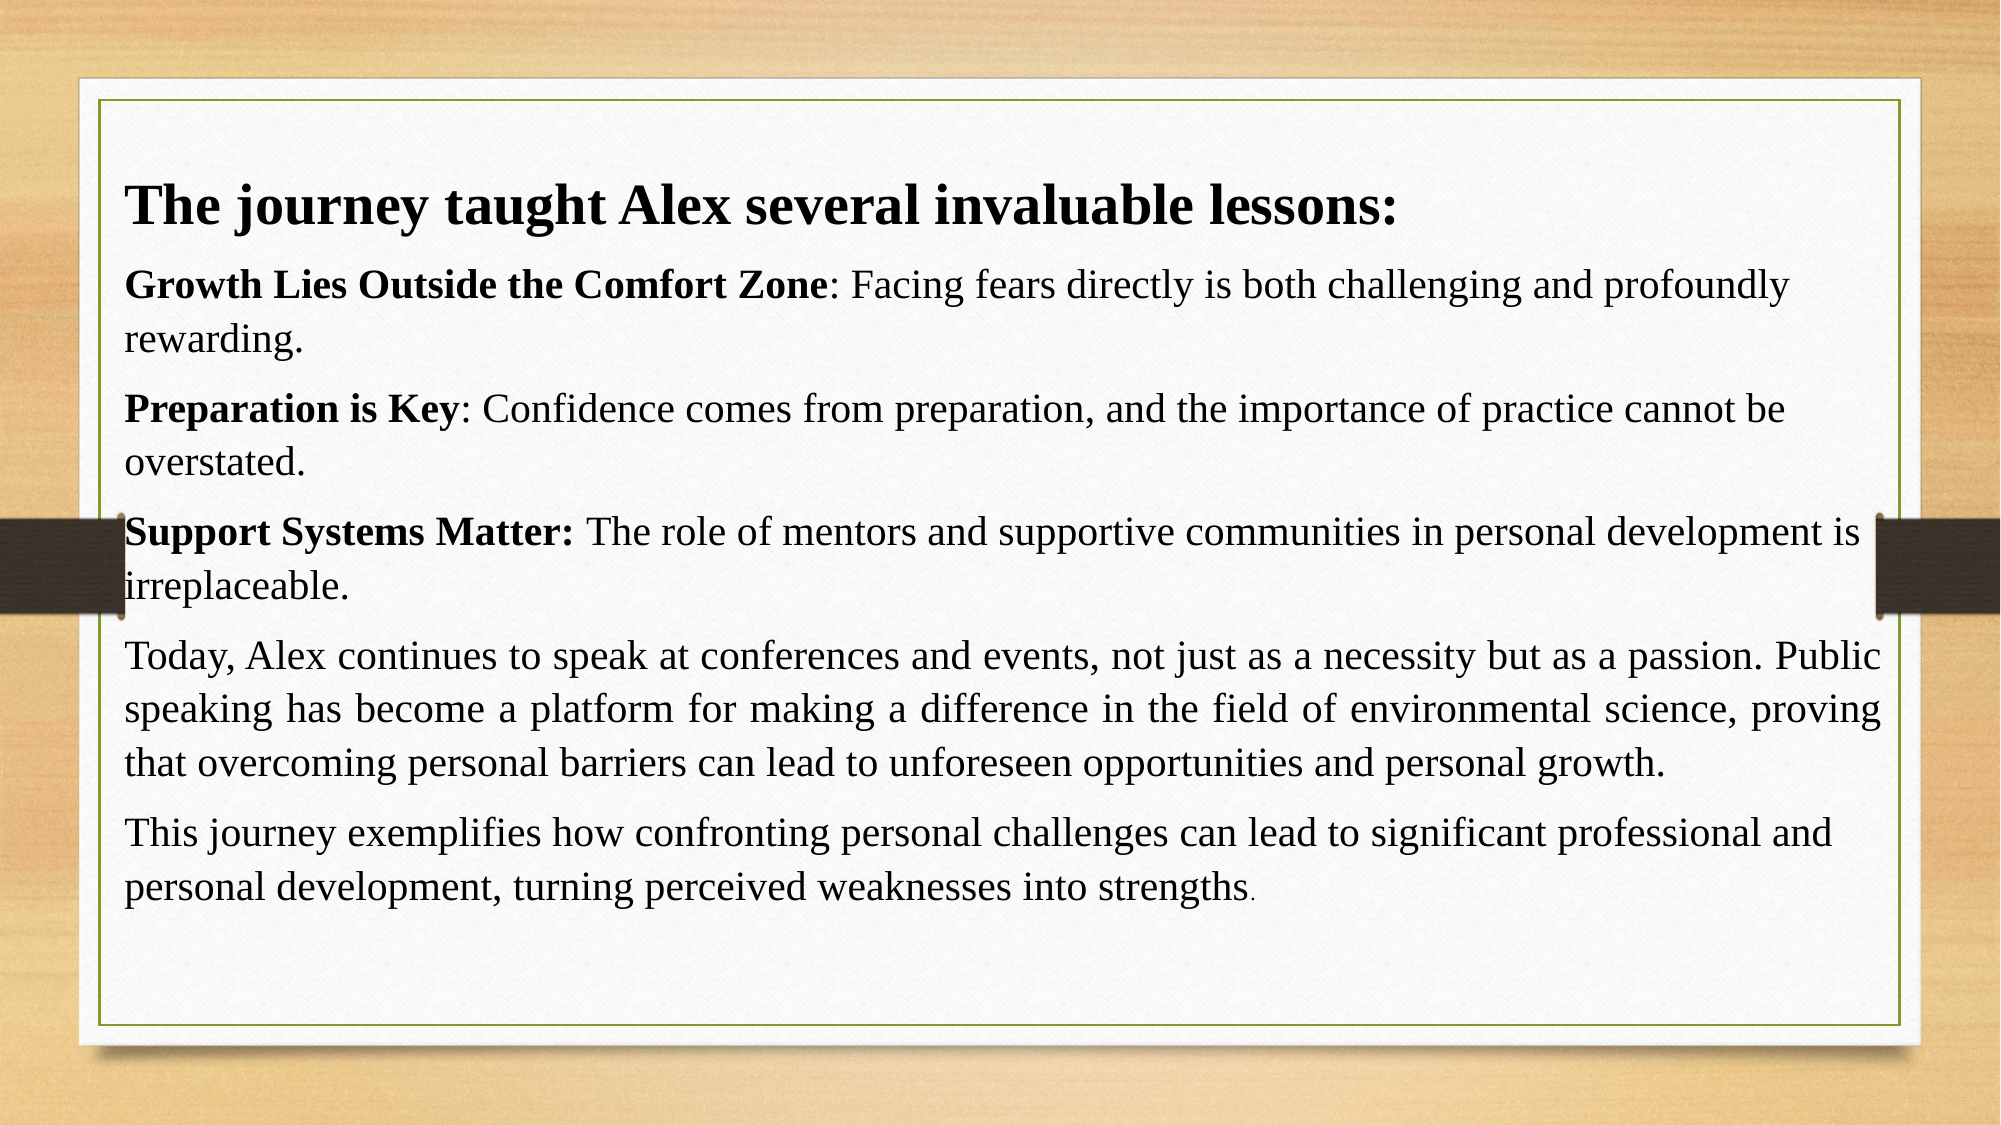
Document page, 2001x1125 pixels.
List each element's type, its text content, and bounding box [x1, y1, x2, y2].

picture [0, 0, 2001, 1125]
text_box The journey taught Alex several invaluable lessons: Growth Lies Outside the Comfort Zone: Facing fears directly is both challenging and profoundly rewarding. Preparation is Key: Confidence comes from preparation, and the importance of practice cannot be overstated. Support Systems Matter: The role of mentors and supportive communities in personal development is irreplaceable. Today, Alex continues to speak at conferences and events, not just as a necessity but as a passion. Public speaking has become a platform for making a difference in the field of environmental science, proving that overcoming personal barriers can lead to unforeseen opportunities and personal growth. This journey exemplifies how confronting personal challenges can lead to significant professional and personal development, turning perceived weaknesses into strengths. [109, 87, 1899, 916]
